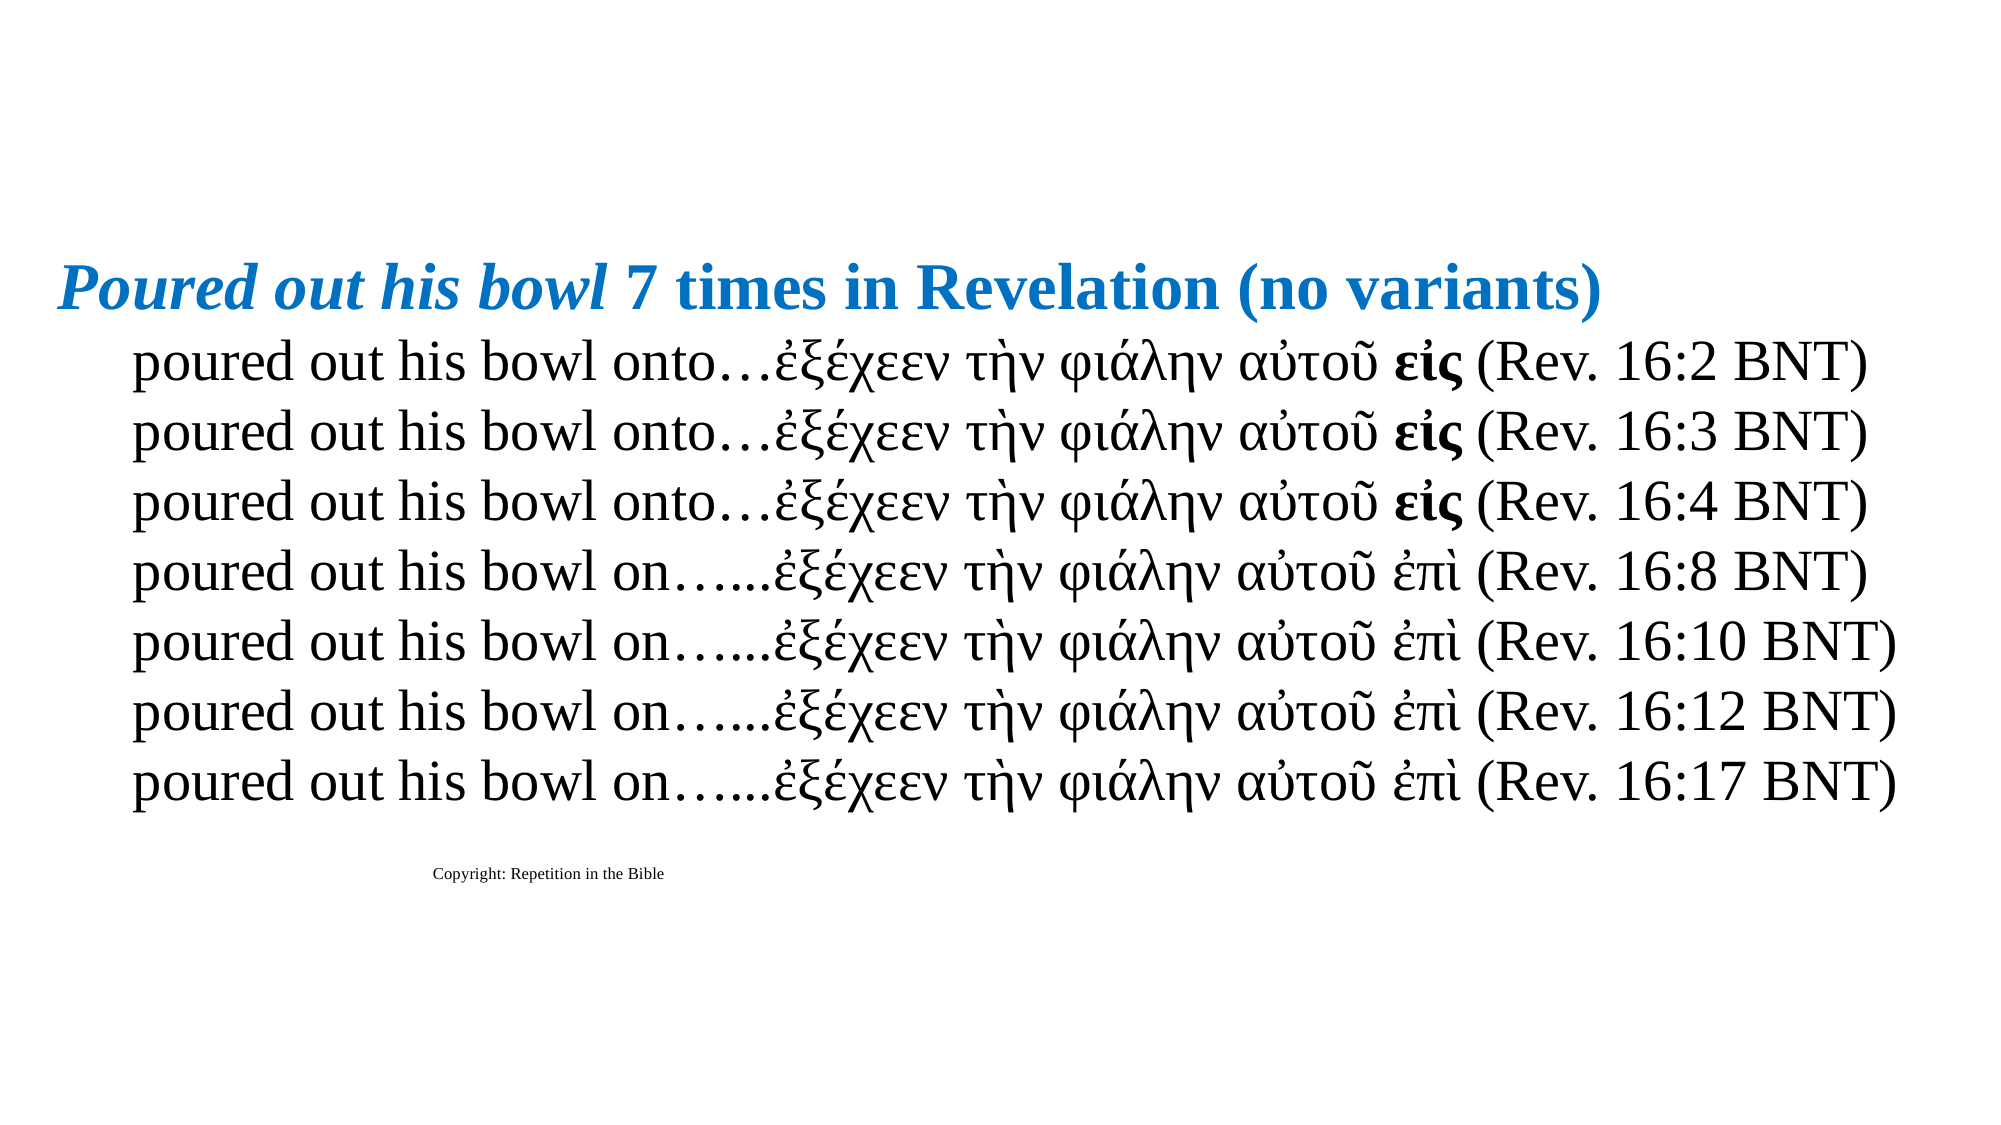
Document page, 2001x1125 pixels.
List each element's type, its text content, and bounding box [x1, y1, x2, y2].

text_box Poured out his bowl 7 times in Revelation (no variants) poured out his bowl onto…ἐξέχεεν τὴν φιάλην αὐτοῦ εἰς (Rev. 16:2 BNT) poured out his bowl onto…ἐξέχεεν τὴν φιάλην αὐτοῦ εἰς (Rev. 16:3 BNT) poured out his bowl onto…ἐξέχεεν τὴν φιάλην αὐτοῦ εἰς (Rev. 16:4 BNT) poured out his bowl on…...ἐξέχεεν τὴν φιάλην αὐτοῦ ἐπὶ (Rev. 16:8 BNT) poured out his bowl on…...ἐξέχεεν τὴν φιάλην αὐτοῦ ἐπὶ (Rev. 16:10 BNT) poured out his bowl on…...ἐξέχεεν τὴν φιάλην αὐτοῦ ἐπὶ (Rev. 16:12 BNT) poured out his bowl on…...ἐξέχεεν τὴν φιάλην αὐτοῦ ἐπὶ (Rev. 16:17 BNT) Copyright: Repetition in the Bible [42, 235, 1919, 890]
